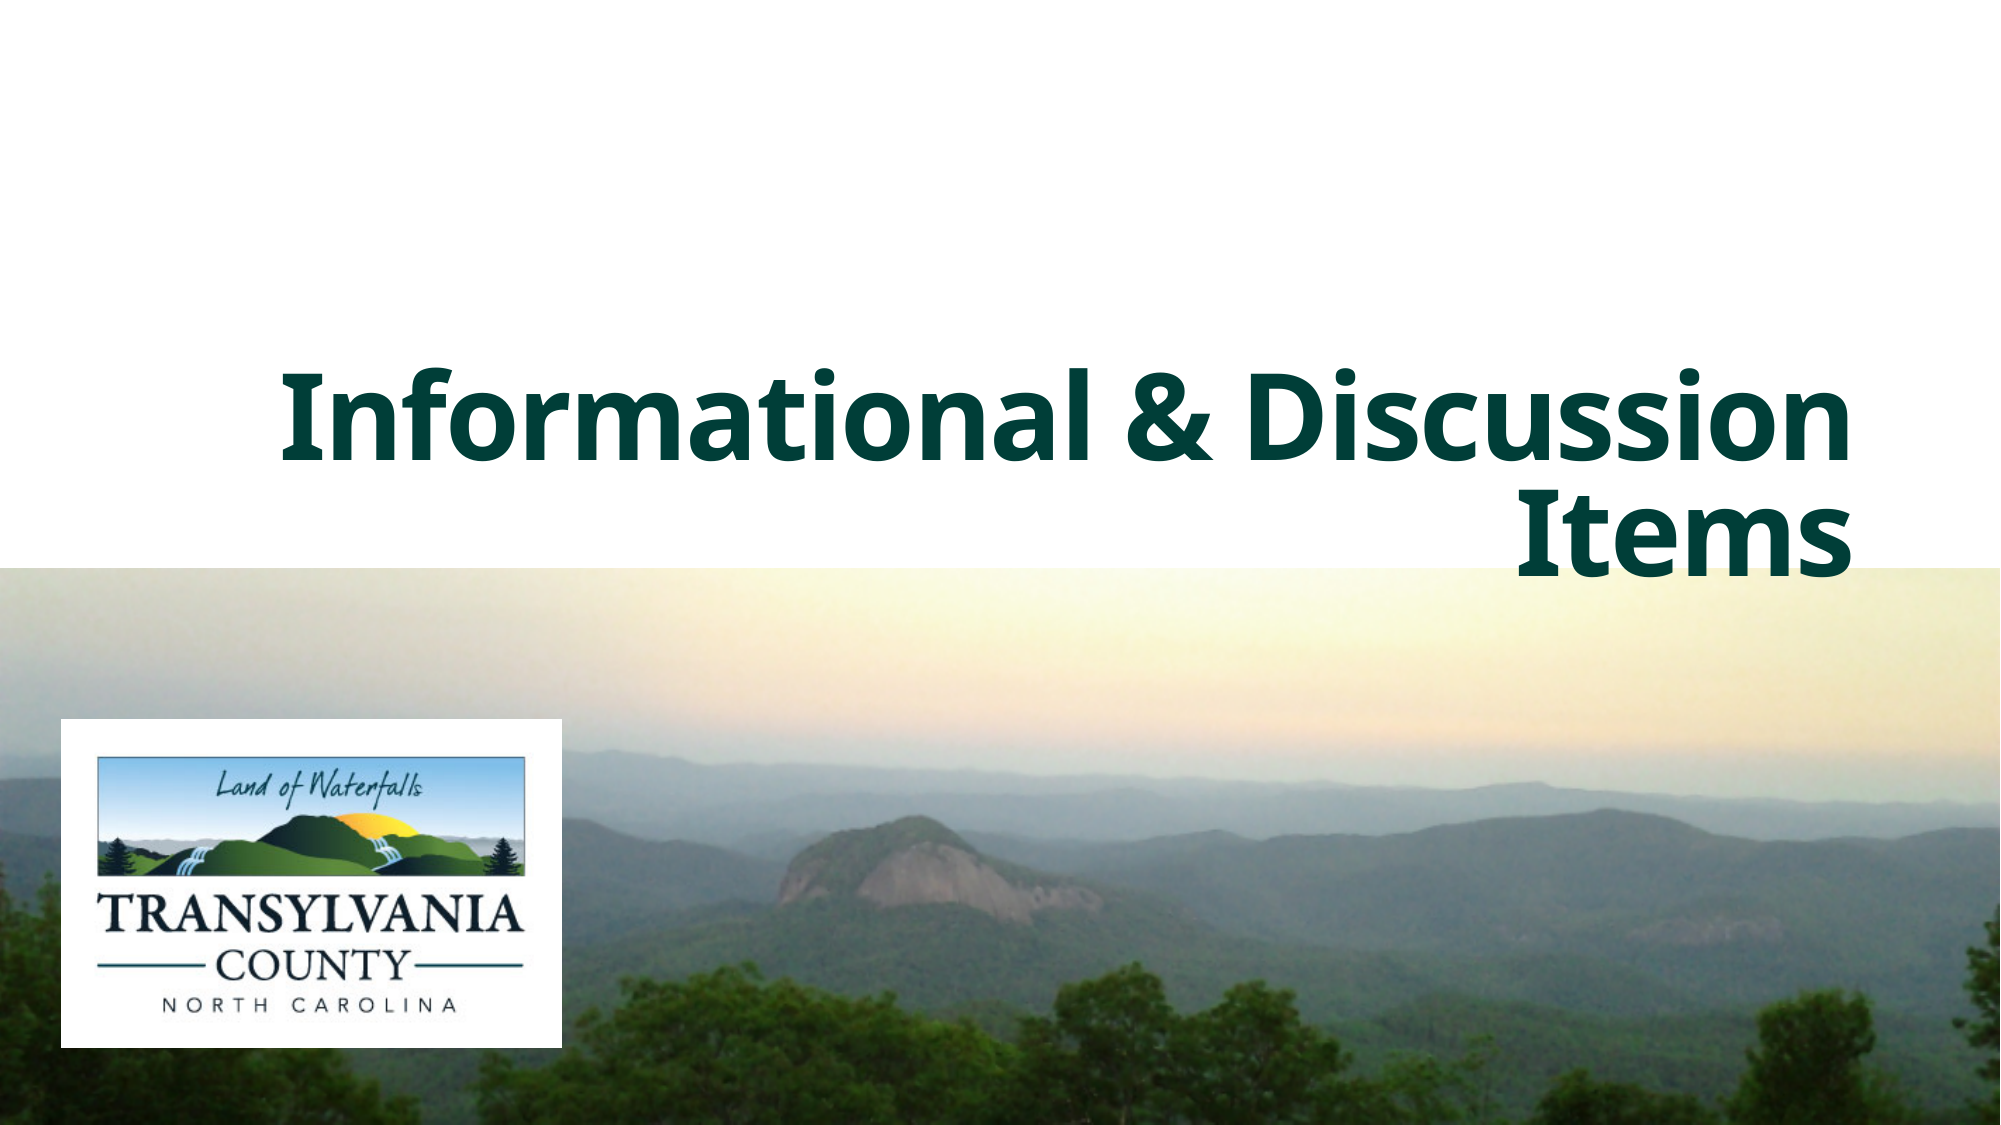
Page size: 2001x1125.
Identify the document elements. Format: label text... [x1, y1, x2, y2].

title Informational & Discussion Items [60, 451, 1865, 568]
picture [0, 568, 2000, 1125]
